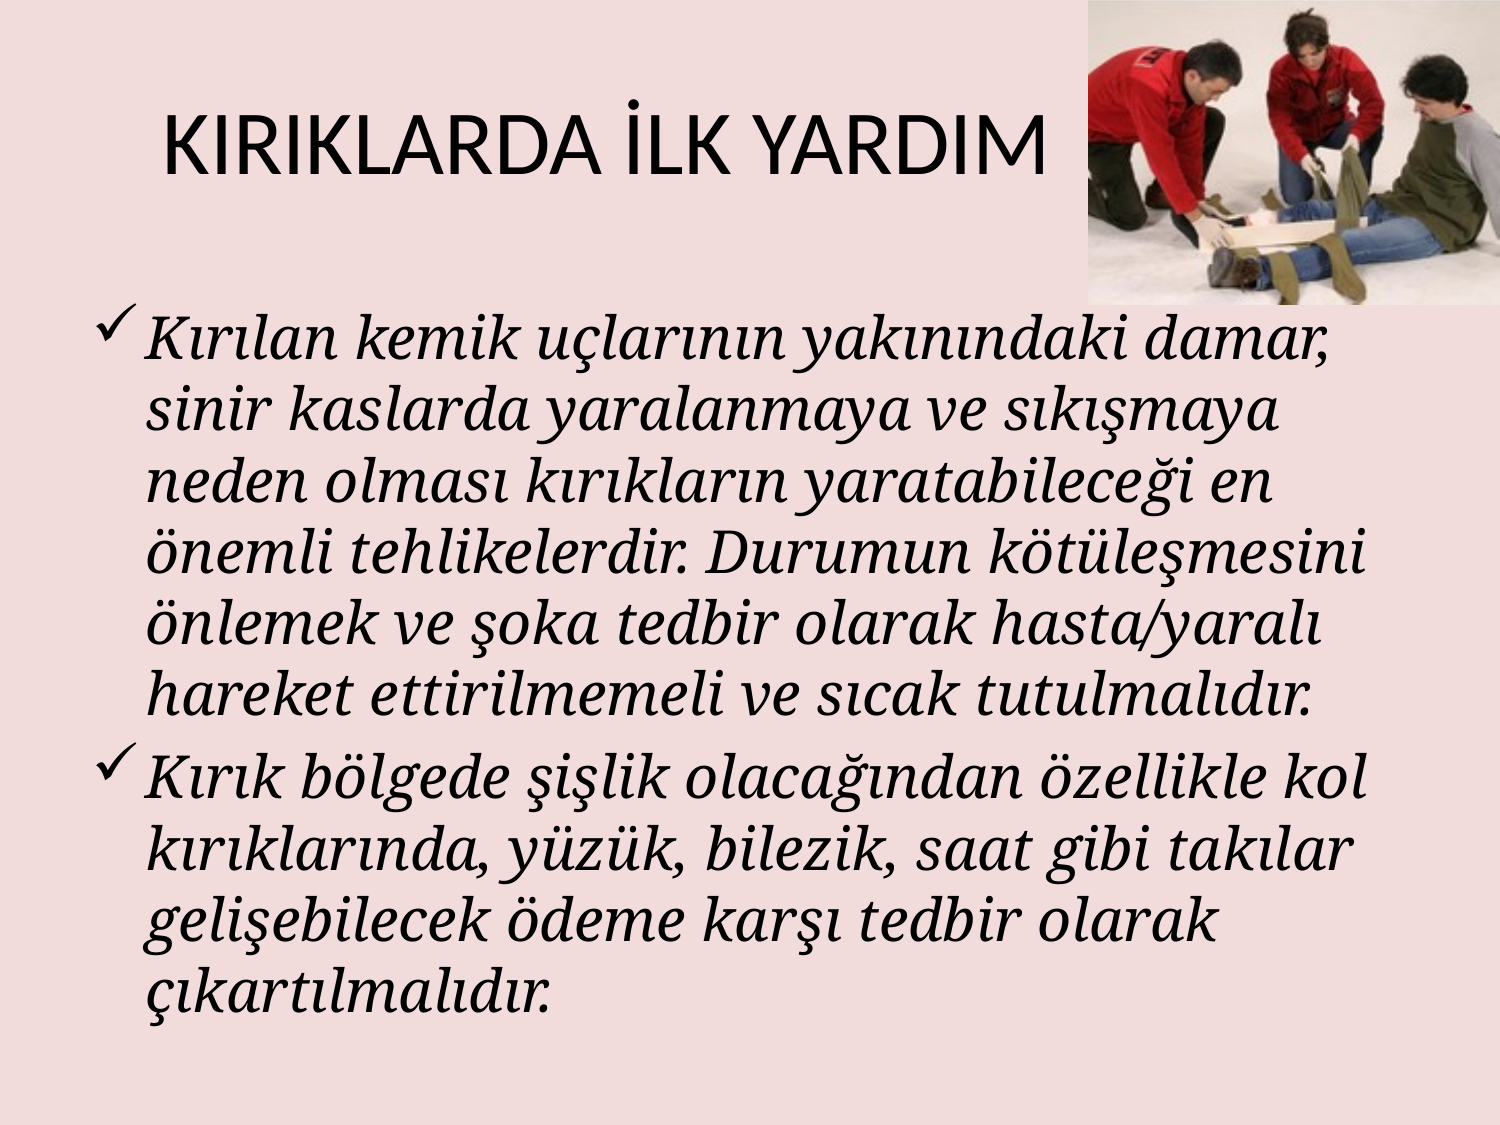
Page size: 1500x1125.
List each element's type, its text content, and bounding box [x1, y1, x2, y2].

title KIRIKLARDA İLK YARDIM [75, 42, 1079, 233]
picture [1088, 0, 1500, 305]
list Kırılan kemik uçlarının yakınındaki damar, sinir kaslarda yaralanmaya ve sıkışmaya neden olması kırıkların yaratabileceği en önemli tehlikelerdir. Durumun kötüleşmesini önlemek ve şoka tedbir olarak hasta/yaralı hareket ettirilmemeli ve sıcak tutulmalıdır. Kırık bölgede şişlik olacağından özellikle kol kırıklarında, yüzük, bilezik, saat gibi takılar gelişebilecek ödeme karşı tedbir olarak çıkartılmalıdır. [76, 292, 1427, 1036]
